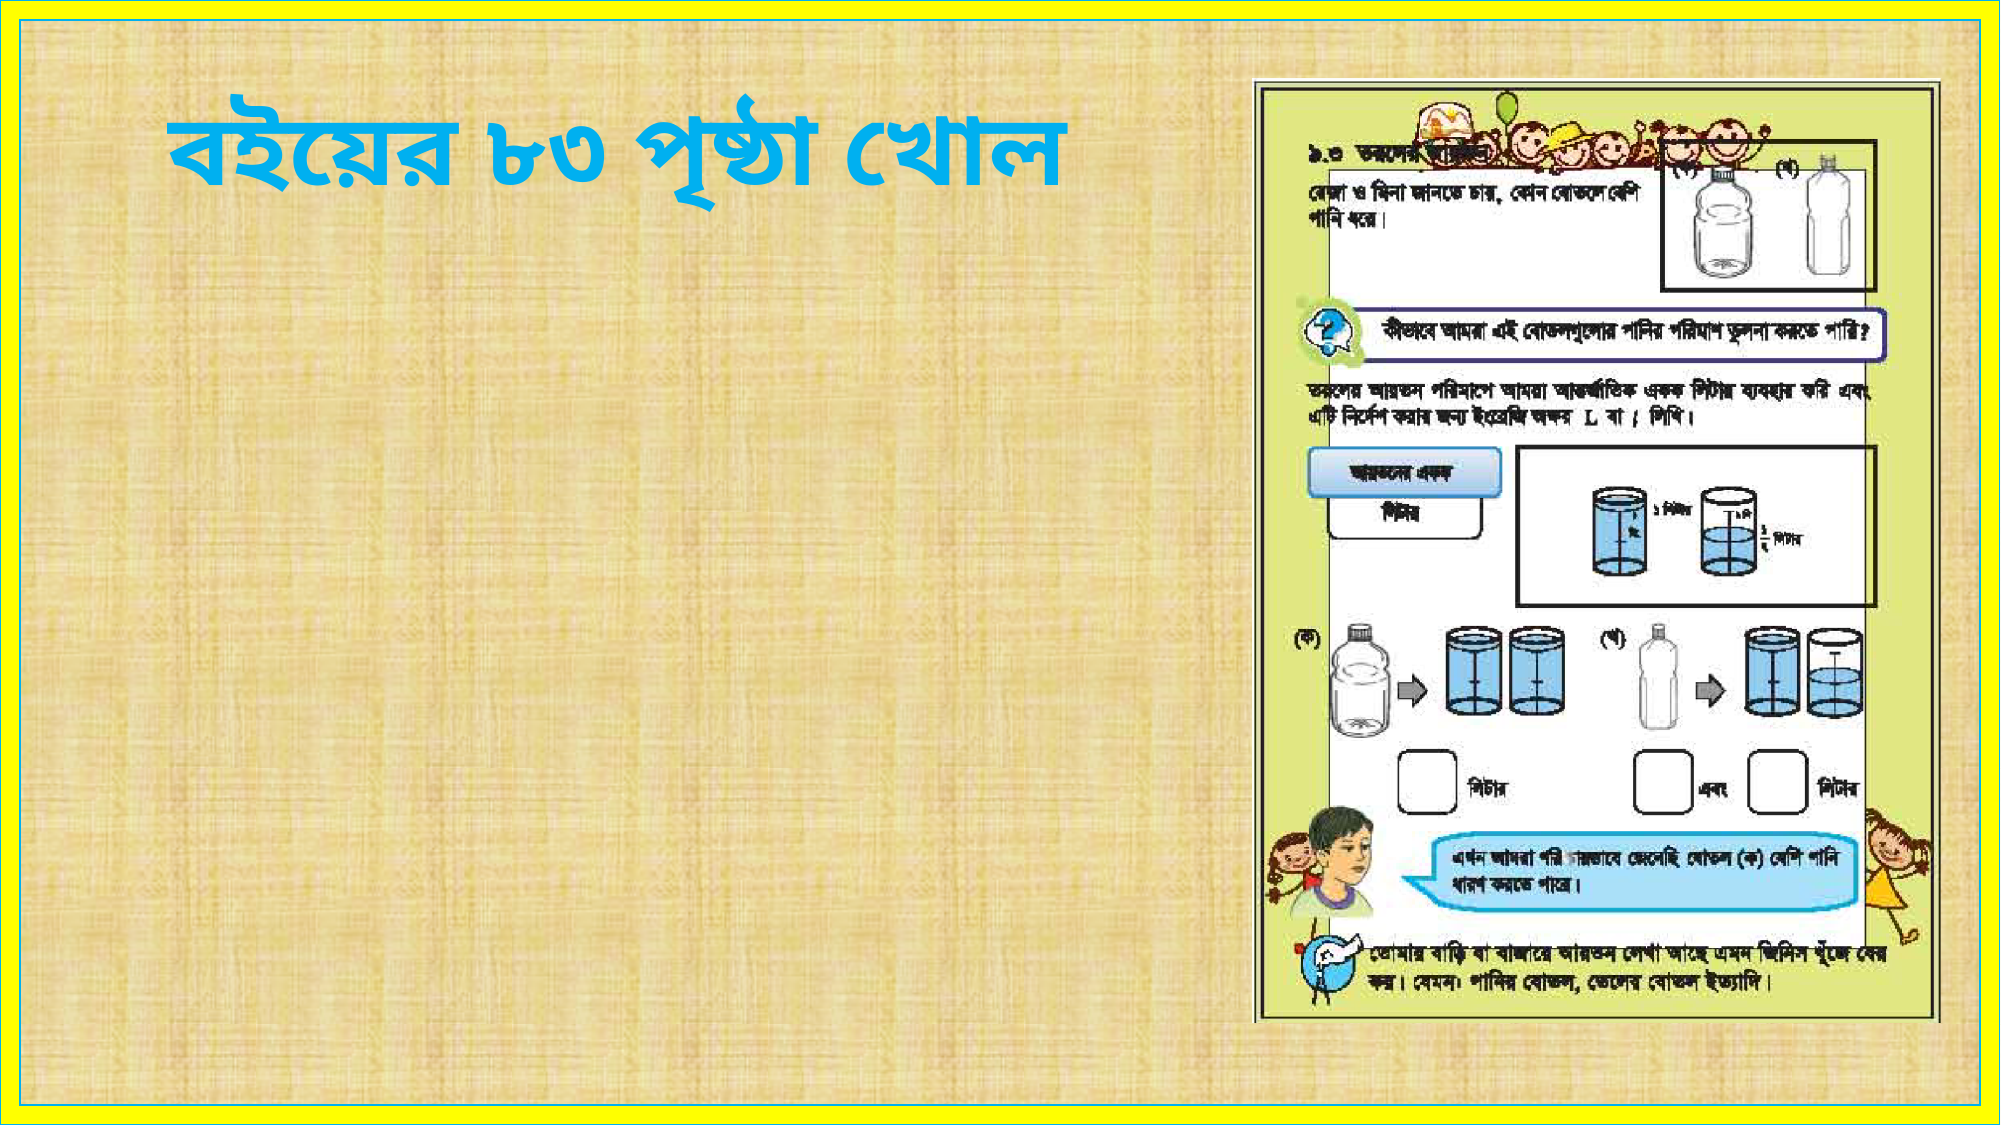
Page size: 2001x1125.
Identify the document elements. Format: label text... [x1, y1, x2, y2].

text_box [0, 0, 2000, 1125]
text_box বইয়ের ৮৩ পৃষ্ঠা খোল [94, 78, 1142, 214]
picture [22, 22, 1978, 1103]
